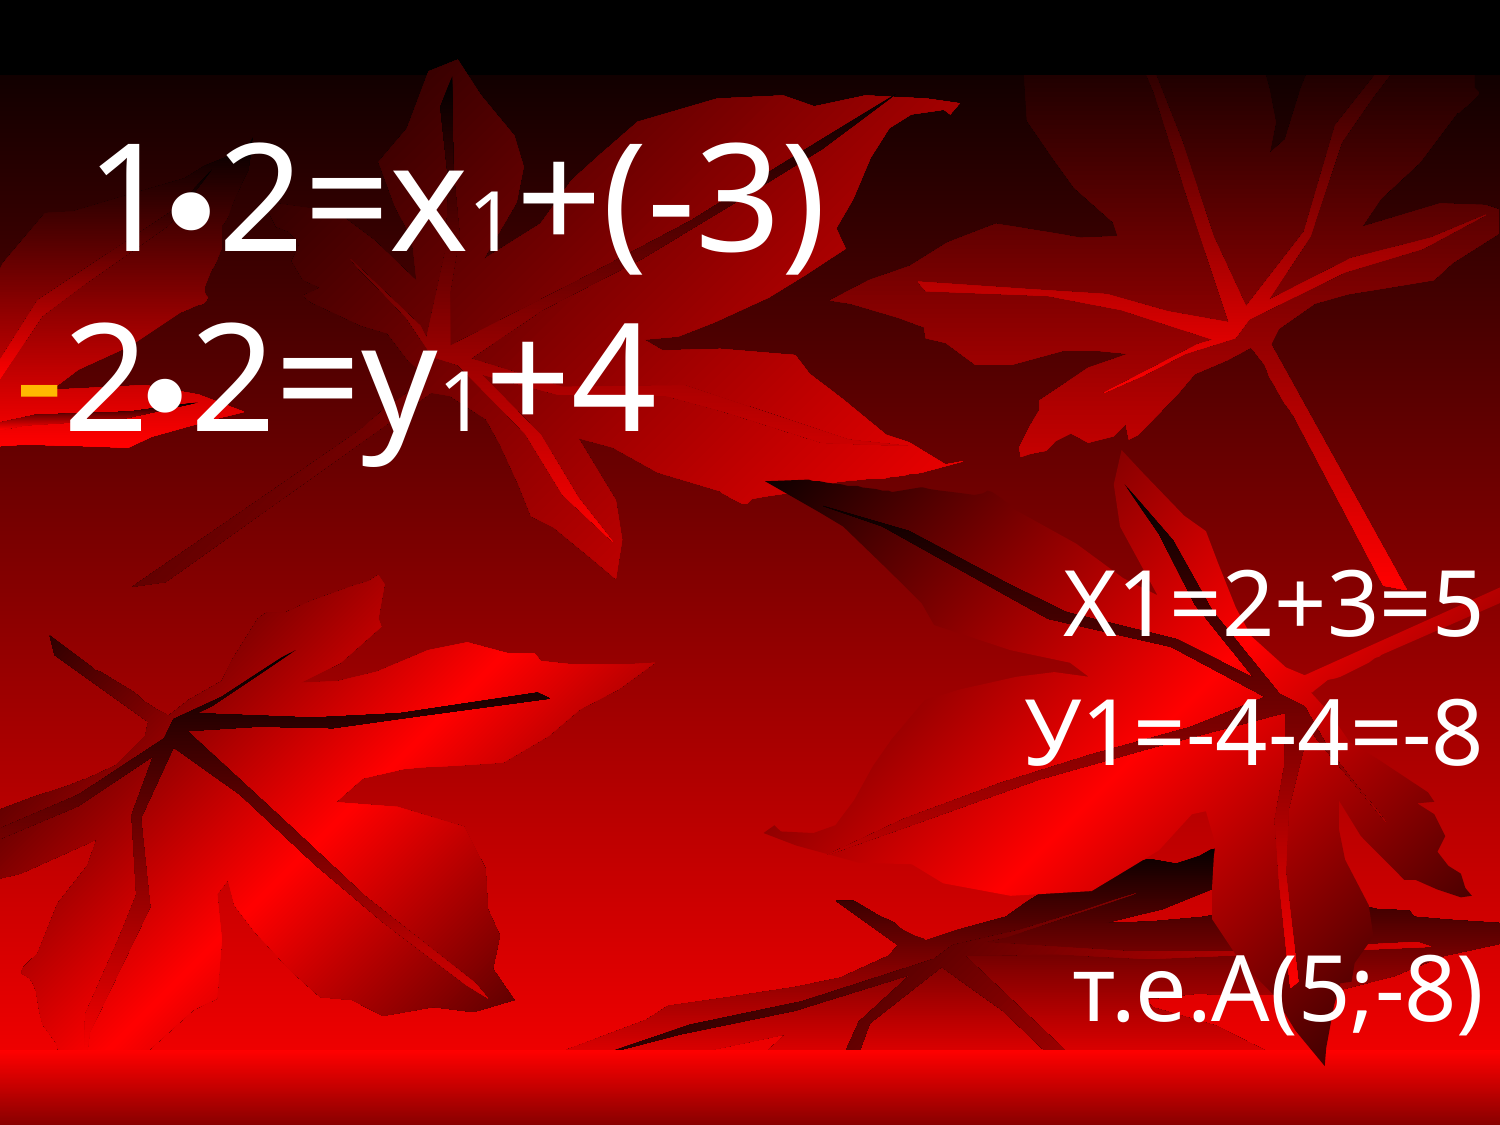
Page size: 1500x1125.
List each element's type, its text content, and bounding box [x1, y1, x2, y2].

title 12=х1+(-3) -22=у1+4 [0, 0, 1450, 537]
subtitle Х1=2+3=5 У1=-4-4=-8 т.е.А(5;-8) [0, 537, 1500, 1125]
